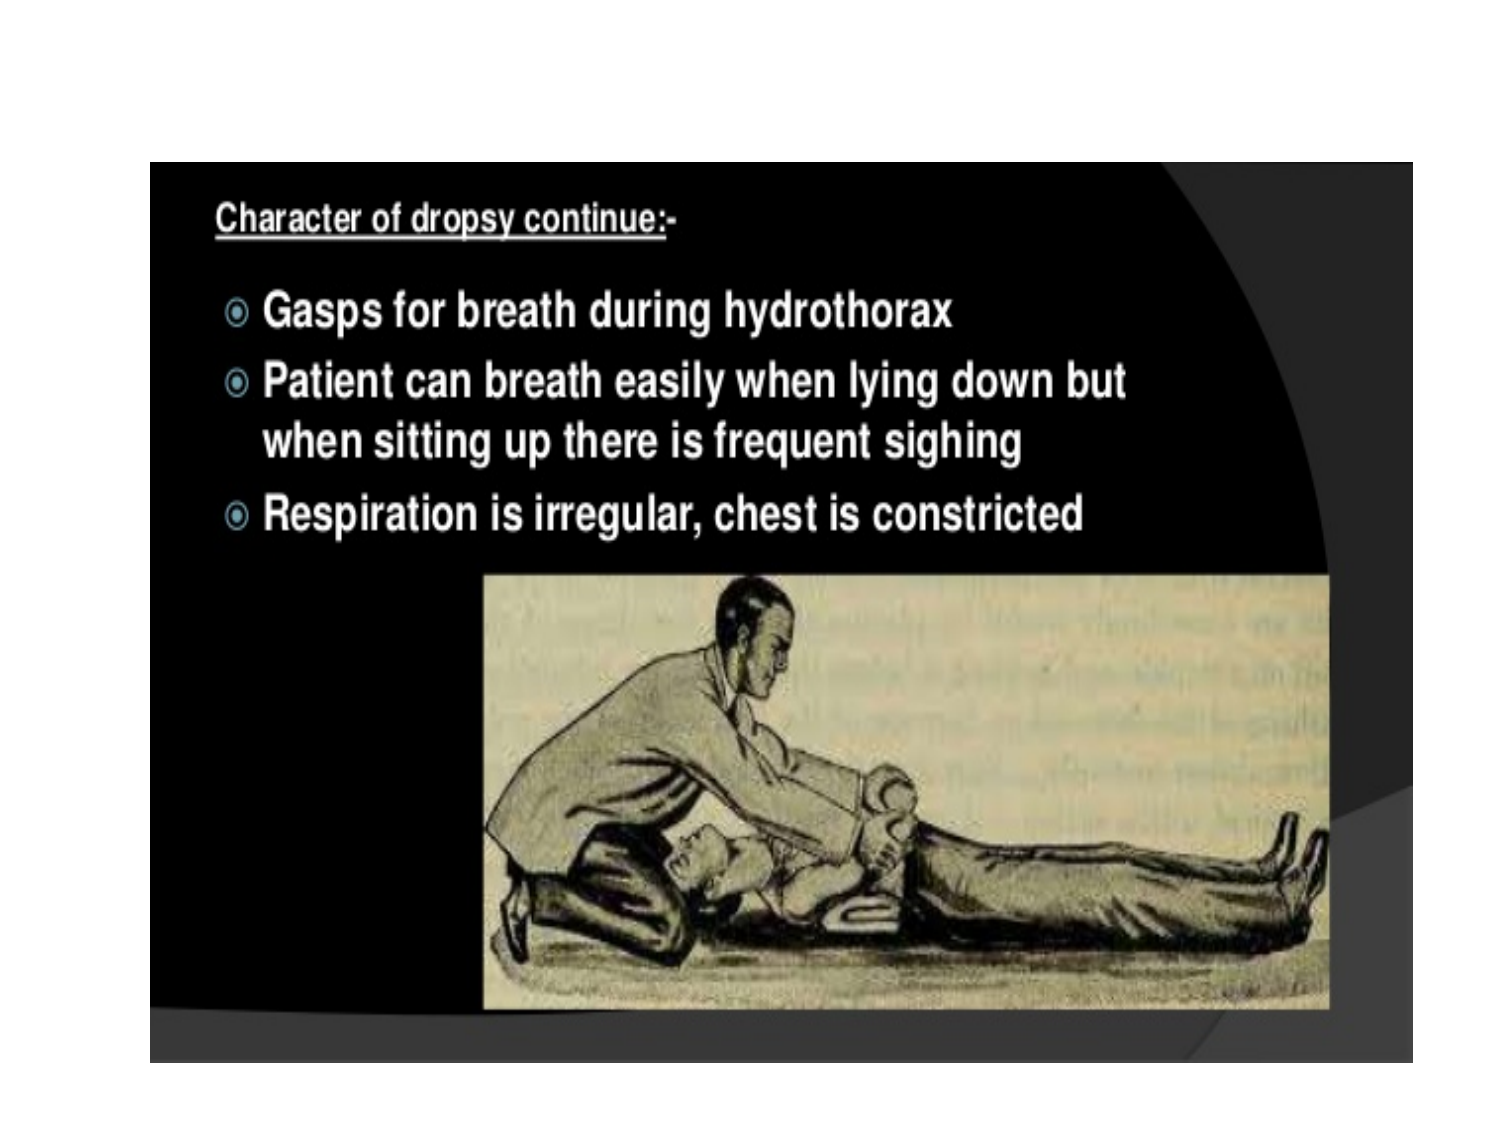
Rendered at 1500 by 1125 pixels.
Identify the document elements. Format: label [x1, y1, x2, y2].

list [149, 162, 1413, 1063]
